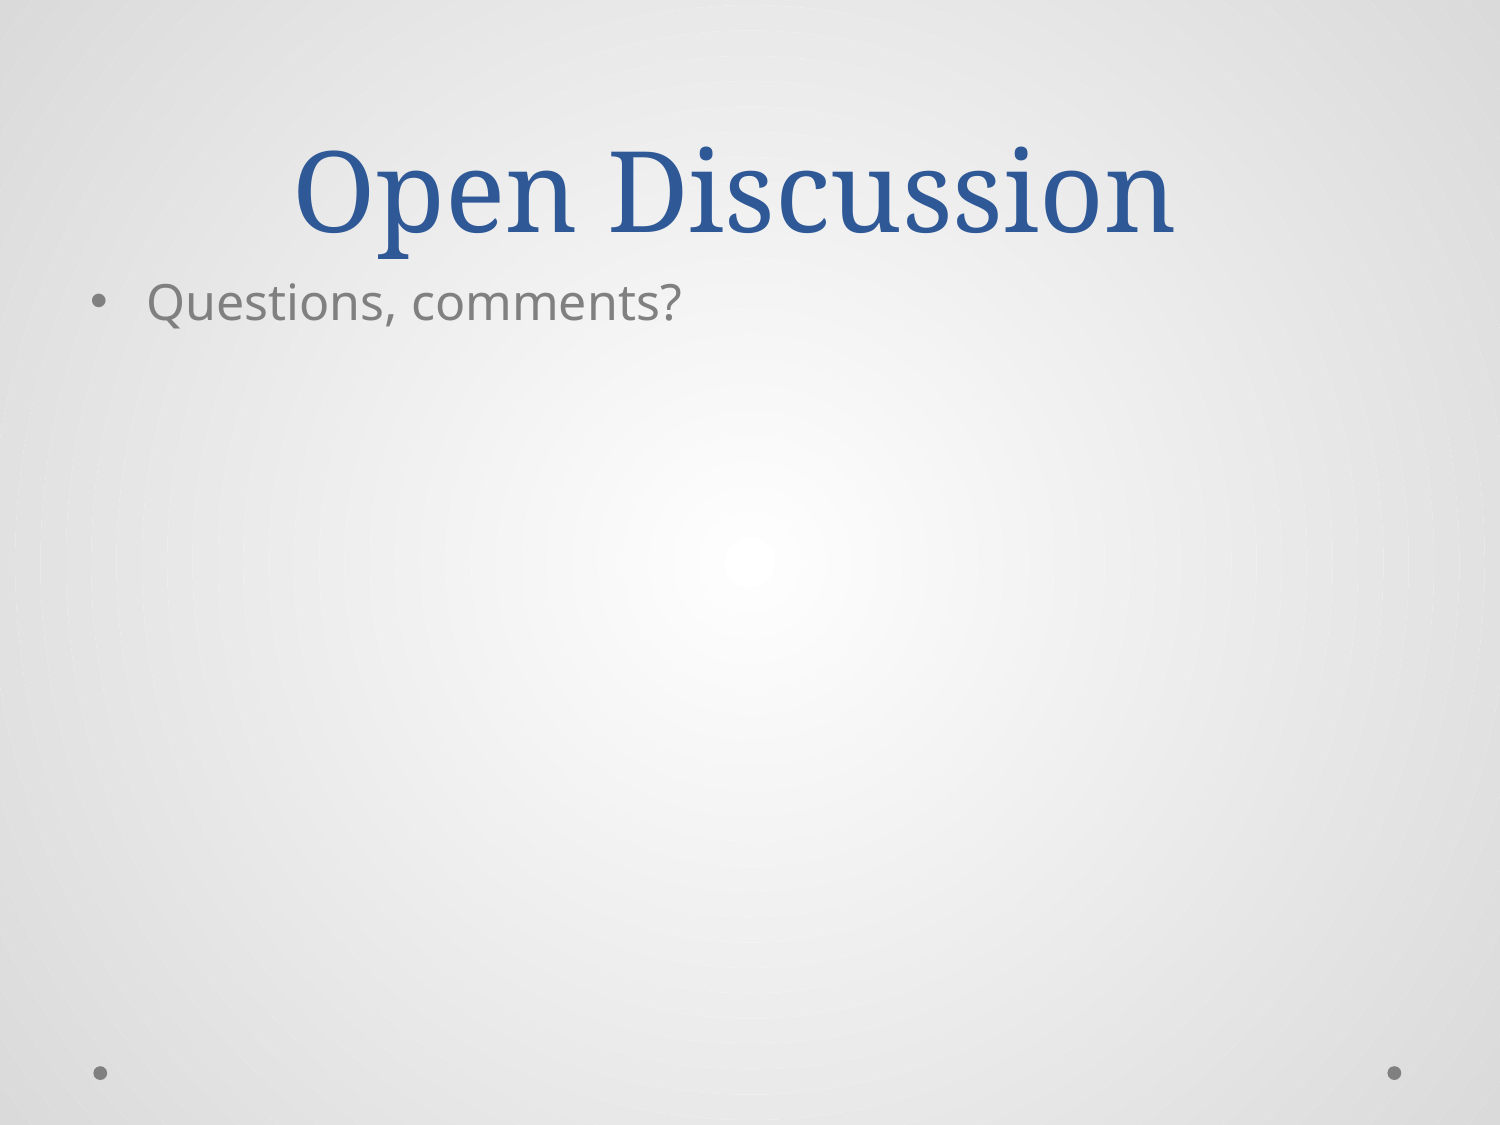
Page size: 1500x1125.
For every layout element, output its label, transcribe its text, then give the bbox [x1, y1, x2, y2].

title Open Discussion [75, 0, 1425, 262]
list Questions, comments? [75, 262, 1425, 1005]
